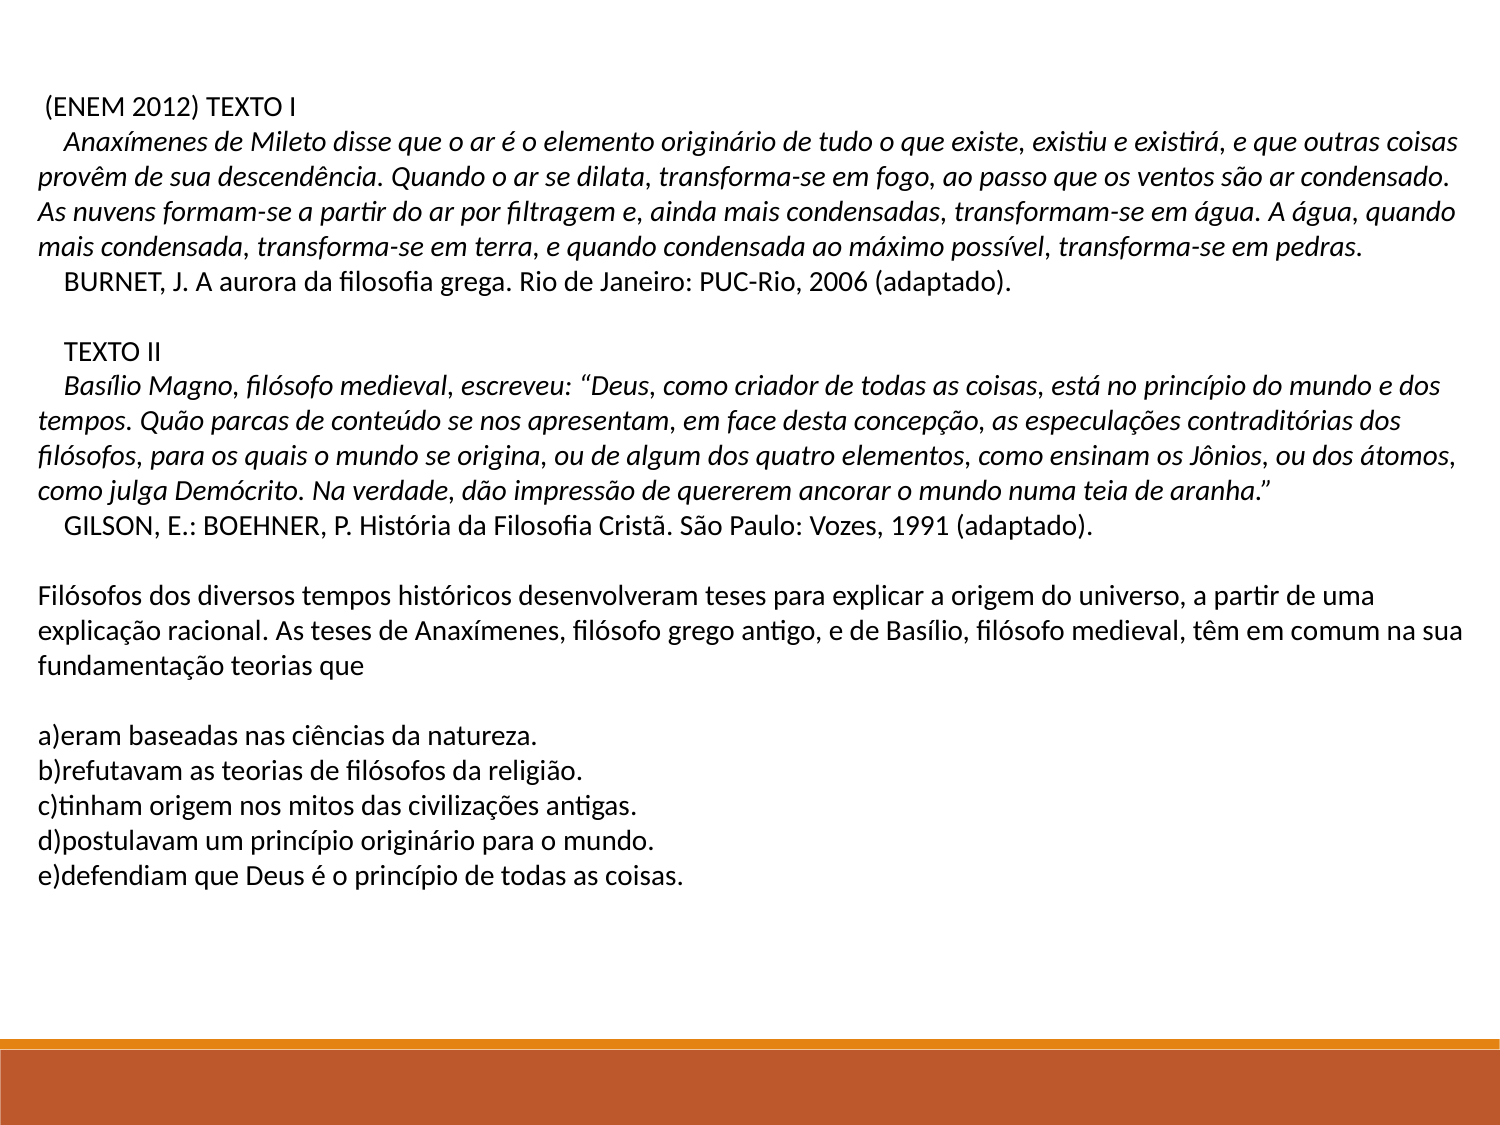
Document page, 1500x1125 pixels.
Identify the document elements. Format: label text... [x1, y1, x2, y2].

text_box (ENEM 2012) TEXTO I Anaxímenes de Mileto disse que o ar é o elemento originário de tudo o que existe, existiu e existirá, e que outras coisas provêm de sua descendência. Quando o ar se dilata, transforma-se em fogo, ao passo que os ventos são ar condensado. As nuvens formam-se a partir do ar por filtragem e, ainda mais condensadas, transformam-se em água. A água, quando mais condensada, transforma-se em terra, e quando condensada ao máximo possível, transforma-se em pedras. BURNET, J. A aurora da filosofia grega. Rio de Janeiro: PUC-Rio, 2006 (adaptado). TEXTO II Basílio Magno, filósofo medieval, escreveu: “Deus, como criador de todas as coisas, está no princípio do mundo e dos tempos. Quão parcas de conteúdo se nos apresentam, em face desta concepção, as especulações contraditórias dos filósofos, para os quais o mundo se origina, ou de algum dos quatro elementos, como ensinam os Jônios, ou dos átomos, como julga Demócrito. Na verdade, dão impressão de quererem ancorar o mundo numa teia de aranha.” GILSON, E.: BOEHNER, P. História da Filosofia Cristã. São Paulo: Vozes, 1991 (adaptado). Filósofos dos diversos tempos históricos desenvolveram teses para explicar a origem do universo, a partir de uma explicação racional. As teses de Anaxímenes, filósofo grego antigo, e de Basílio, filósofo medieval, têm em comum na sua fundamentação teorias que a)eram baseadas nas ciências da natureza. b)refutavam as teorias de filósofos da religião. c)tinham origem nos mitos das civilizações antigas. d)postulavam um princípio originário para o mundo. e)defendiam que Deus é o princípio de todas as coisas. [23, 79, 1486, 899]
